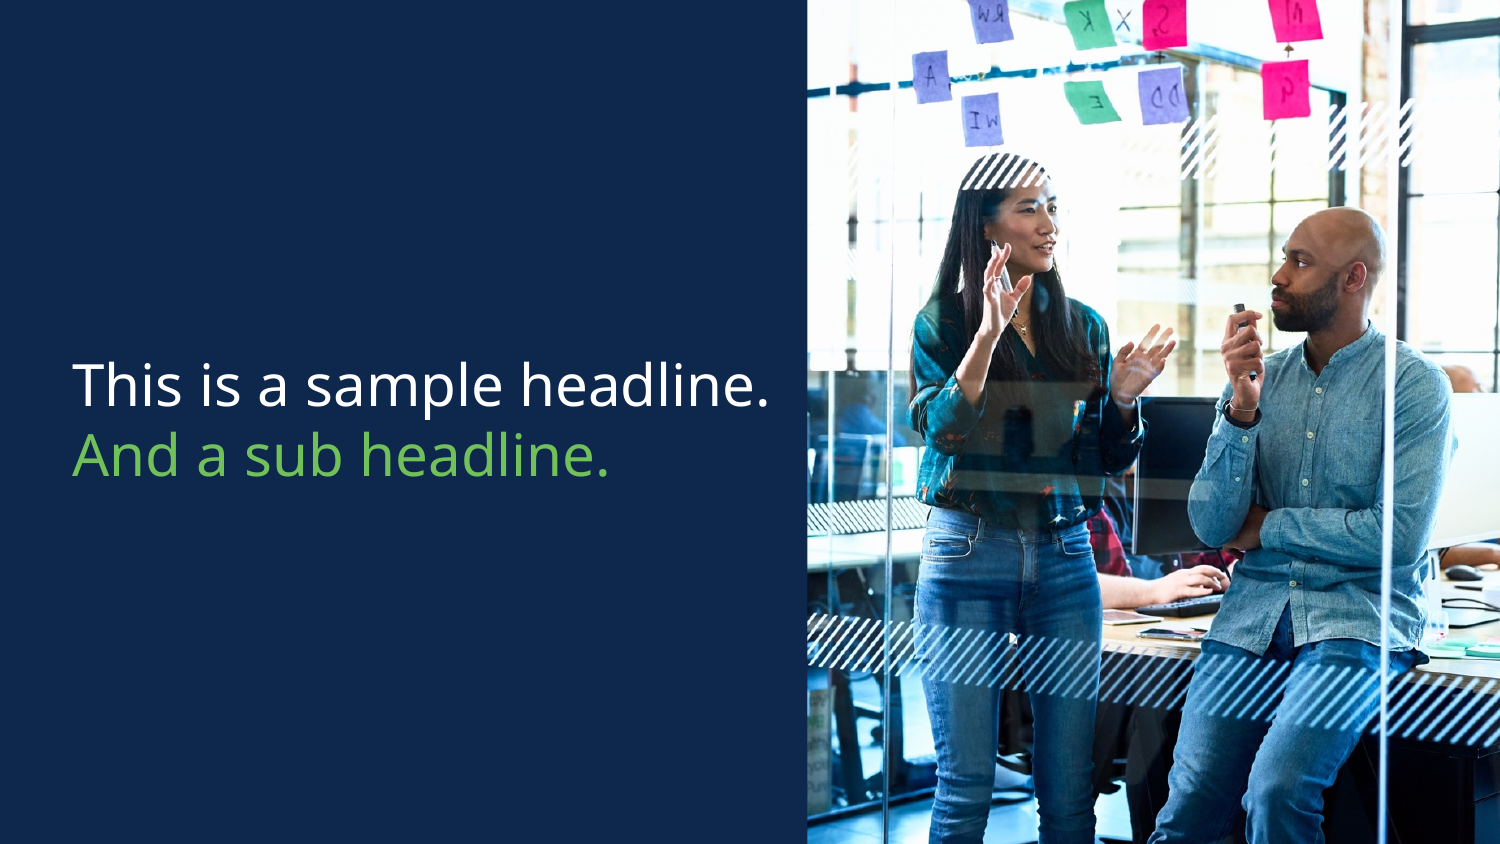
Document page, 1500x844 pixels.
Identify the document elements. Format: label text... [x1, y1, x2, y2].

picture [807, 0, 1500, 844]
text_box This is a sample headline. And a sub headline. [57, 333, 802, 503]
